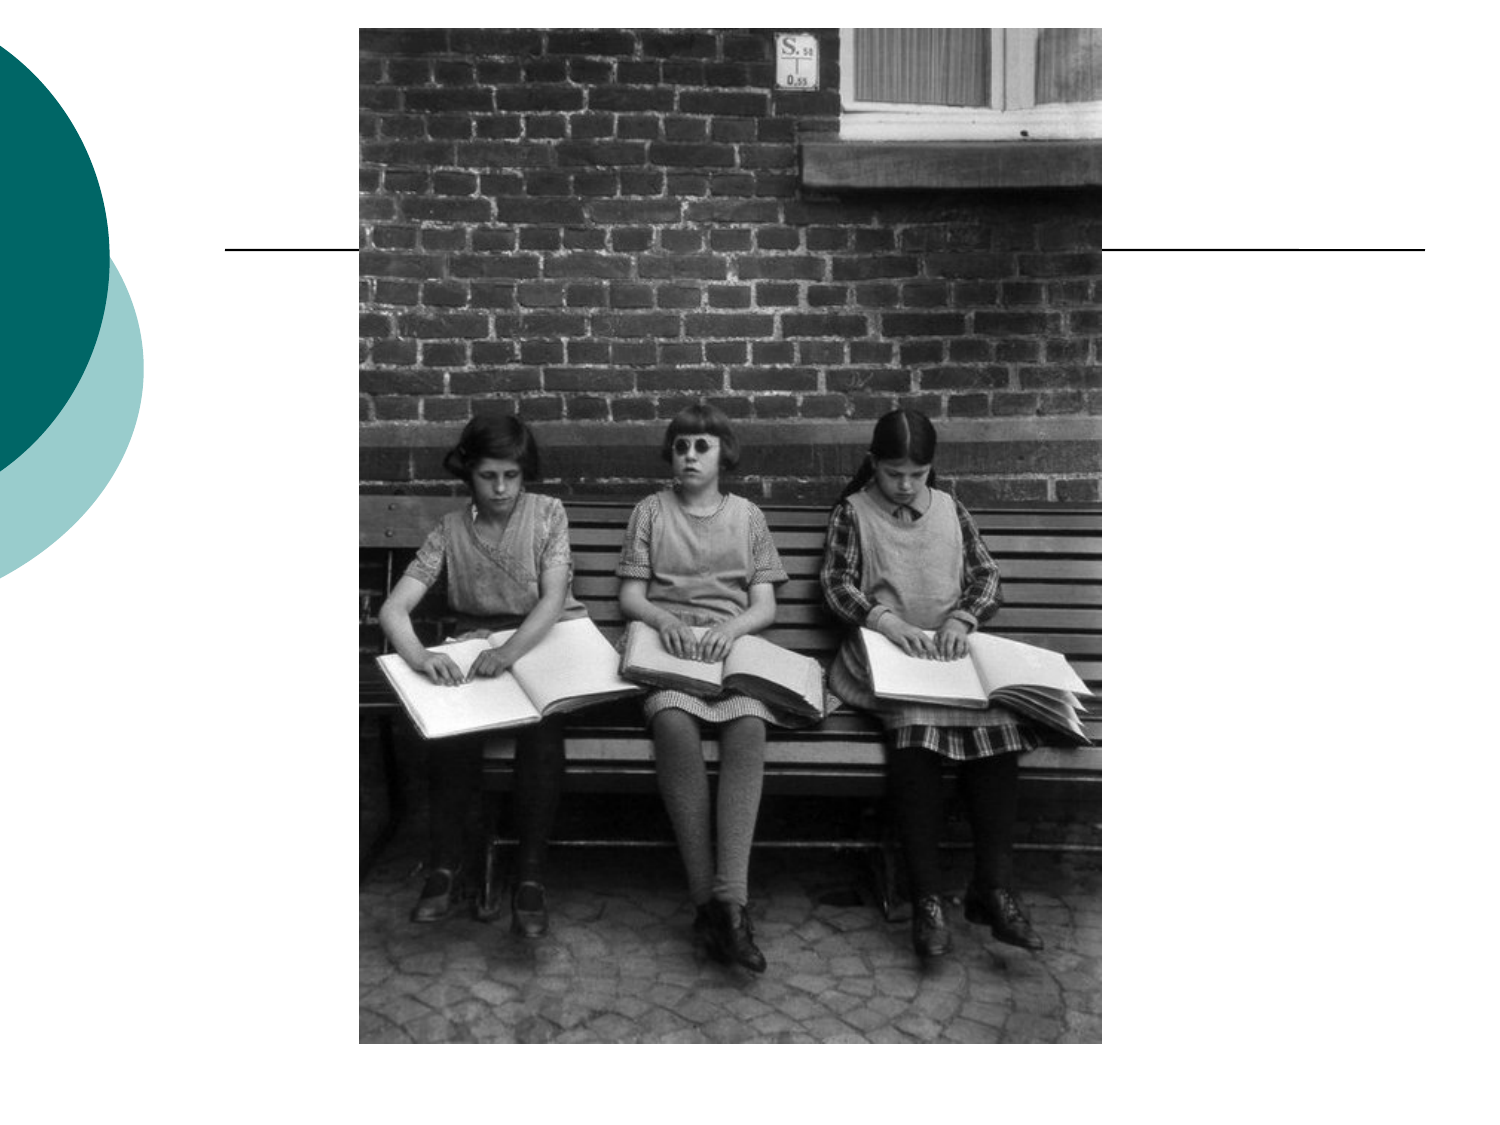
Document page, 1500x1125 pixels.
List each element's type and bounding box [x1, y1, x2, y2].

picture [359, 27, 1102, 1044]
